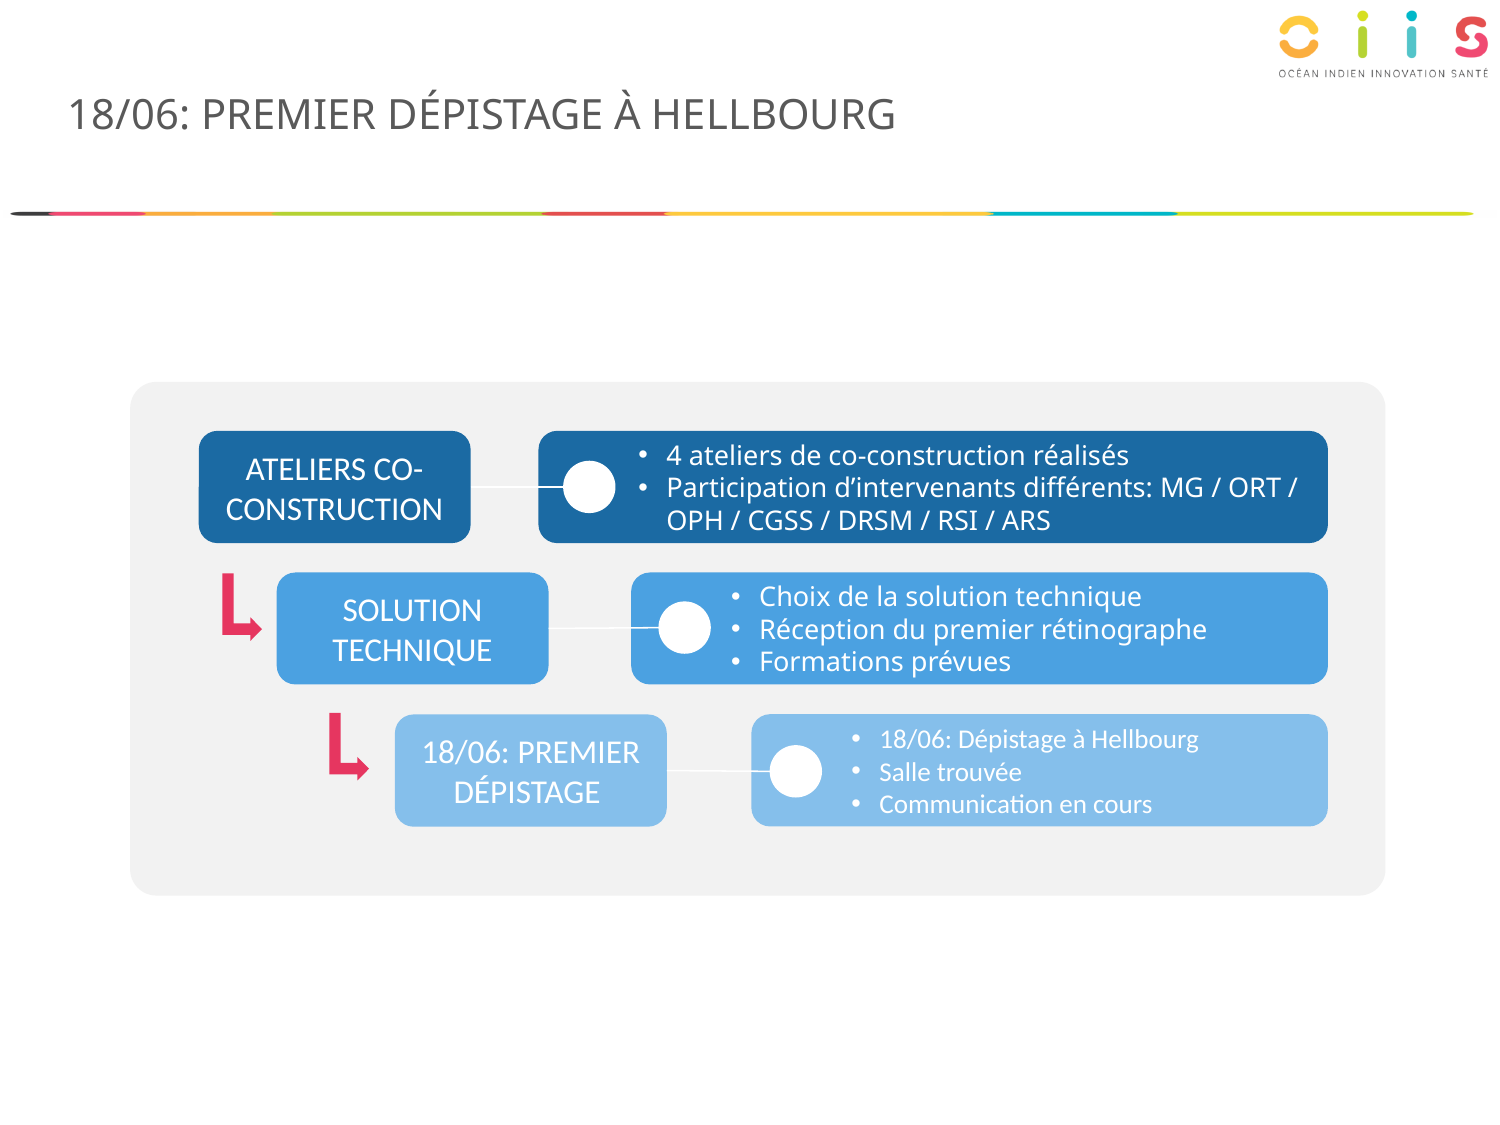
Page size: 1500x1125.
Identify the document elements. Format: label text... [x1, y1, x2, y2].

text_box [130, 381, 1386, 896]
text_box [222, 573, 263, 641]
text_box [329, 712, 370, 781]
picture [3, 210, 1497, 218]
text_box [771, 747, 820, 796]
text_box 18/06: PREMIER DÉPISTAGE [394, 714, 667, 827]
text_box 18/06: Dépistage à Hellbourg Salle trouvée Communication en cours [751, 714, 1328, 827]
text_box 4 ateliers de co-construction réalisés Participation d’intervenants différents: MG / ORT / OPH / CGSS / DRSM / RSI / ARS [538, 430, 1328, 544]
picture [1271, 4, 1494, 81]
text_box SOLUTION TECHNIQUE [276, 572, 549, 685]
text_box [565, 462, 614, 512]
text_box [660, 603, 709, 652]
text_box ATELIERS CO-CONSTRUCTION [198, 430, 471, 544]
text_box 18/06: PREMIER DÉPISTAGE À HELLBOURG [53, 19, 1404, 207]
text_box Choix de la solution technique Réception du premier rétinographe Formations prévues [631, 572, 1328, 685]
